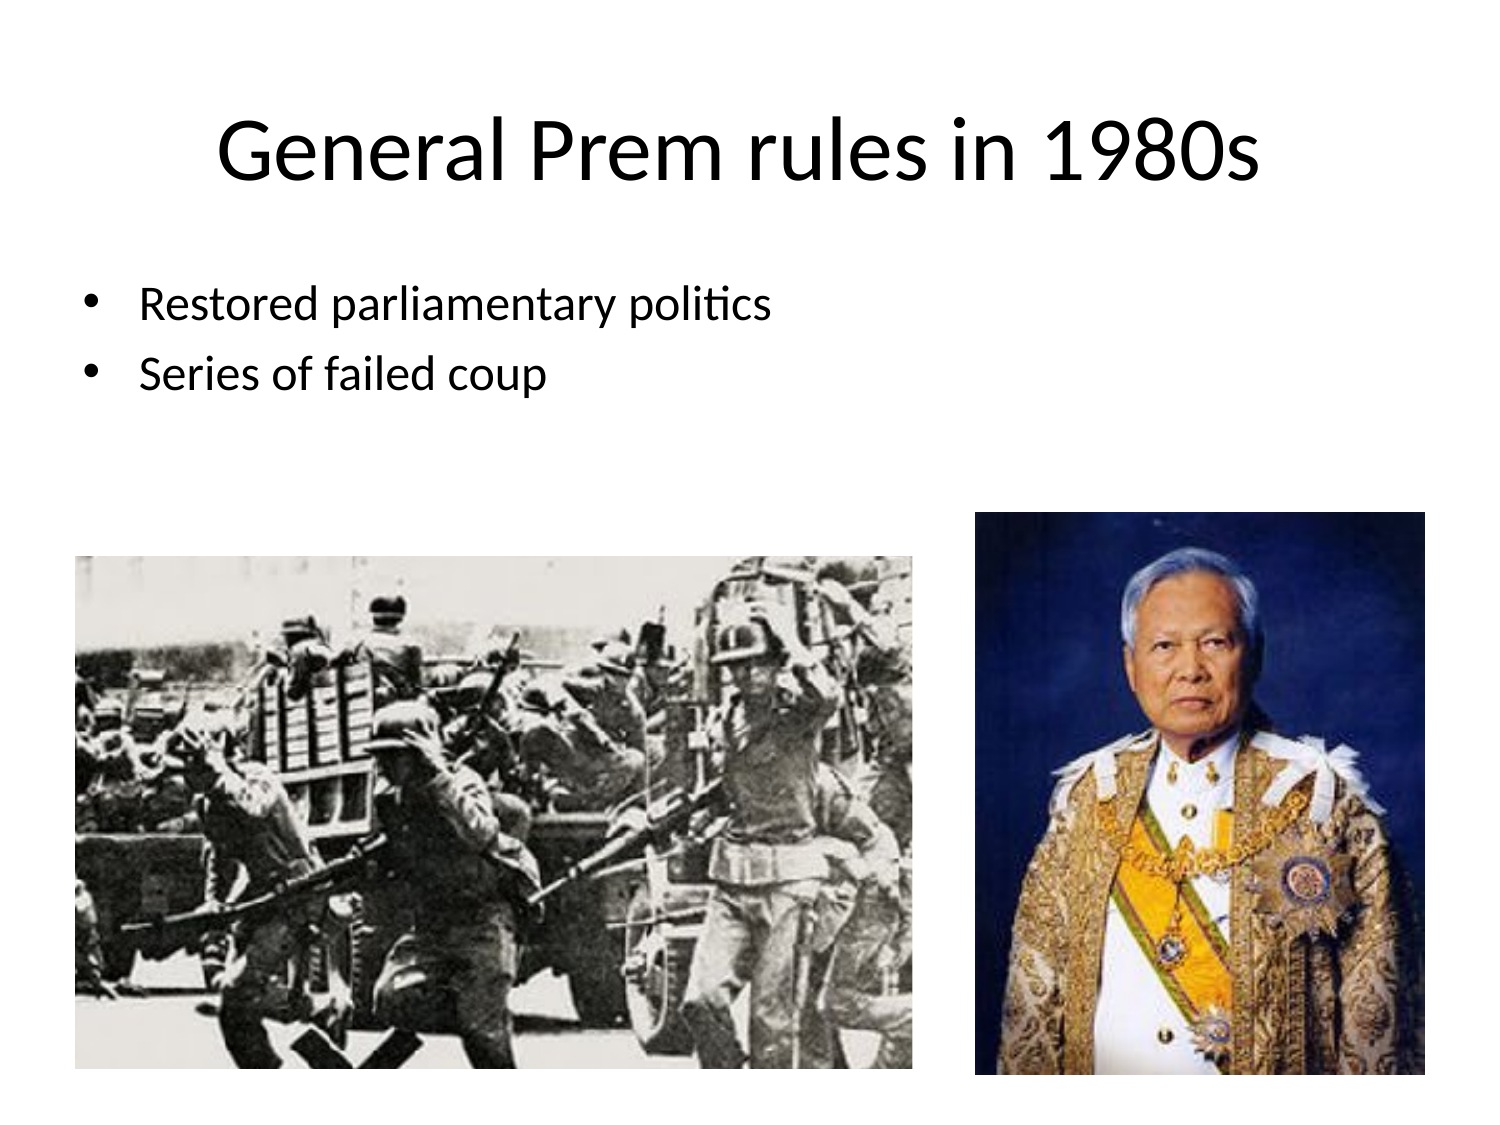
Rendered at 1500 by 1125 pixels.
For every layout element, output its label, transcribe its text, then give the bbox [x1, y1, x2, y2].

title General Prem rules in 1980s [74, 49, 1426, 238]
picture [974, 512, 1426, 1076]
picture [74, 555, 913, 1069]
list Restored parliamentary politics Series of failed coup [74, 261, 1426, 1006]
